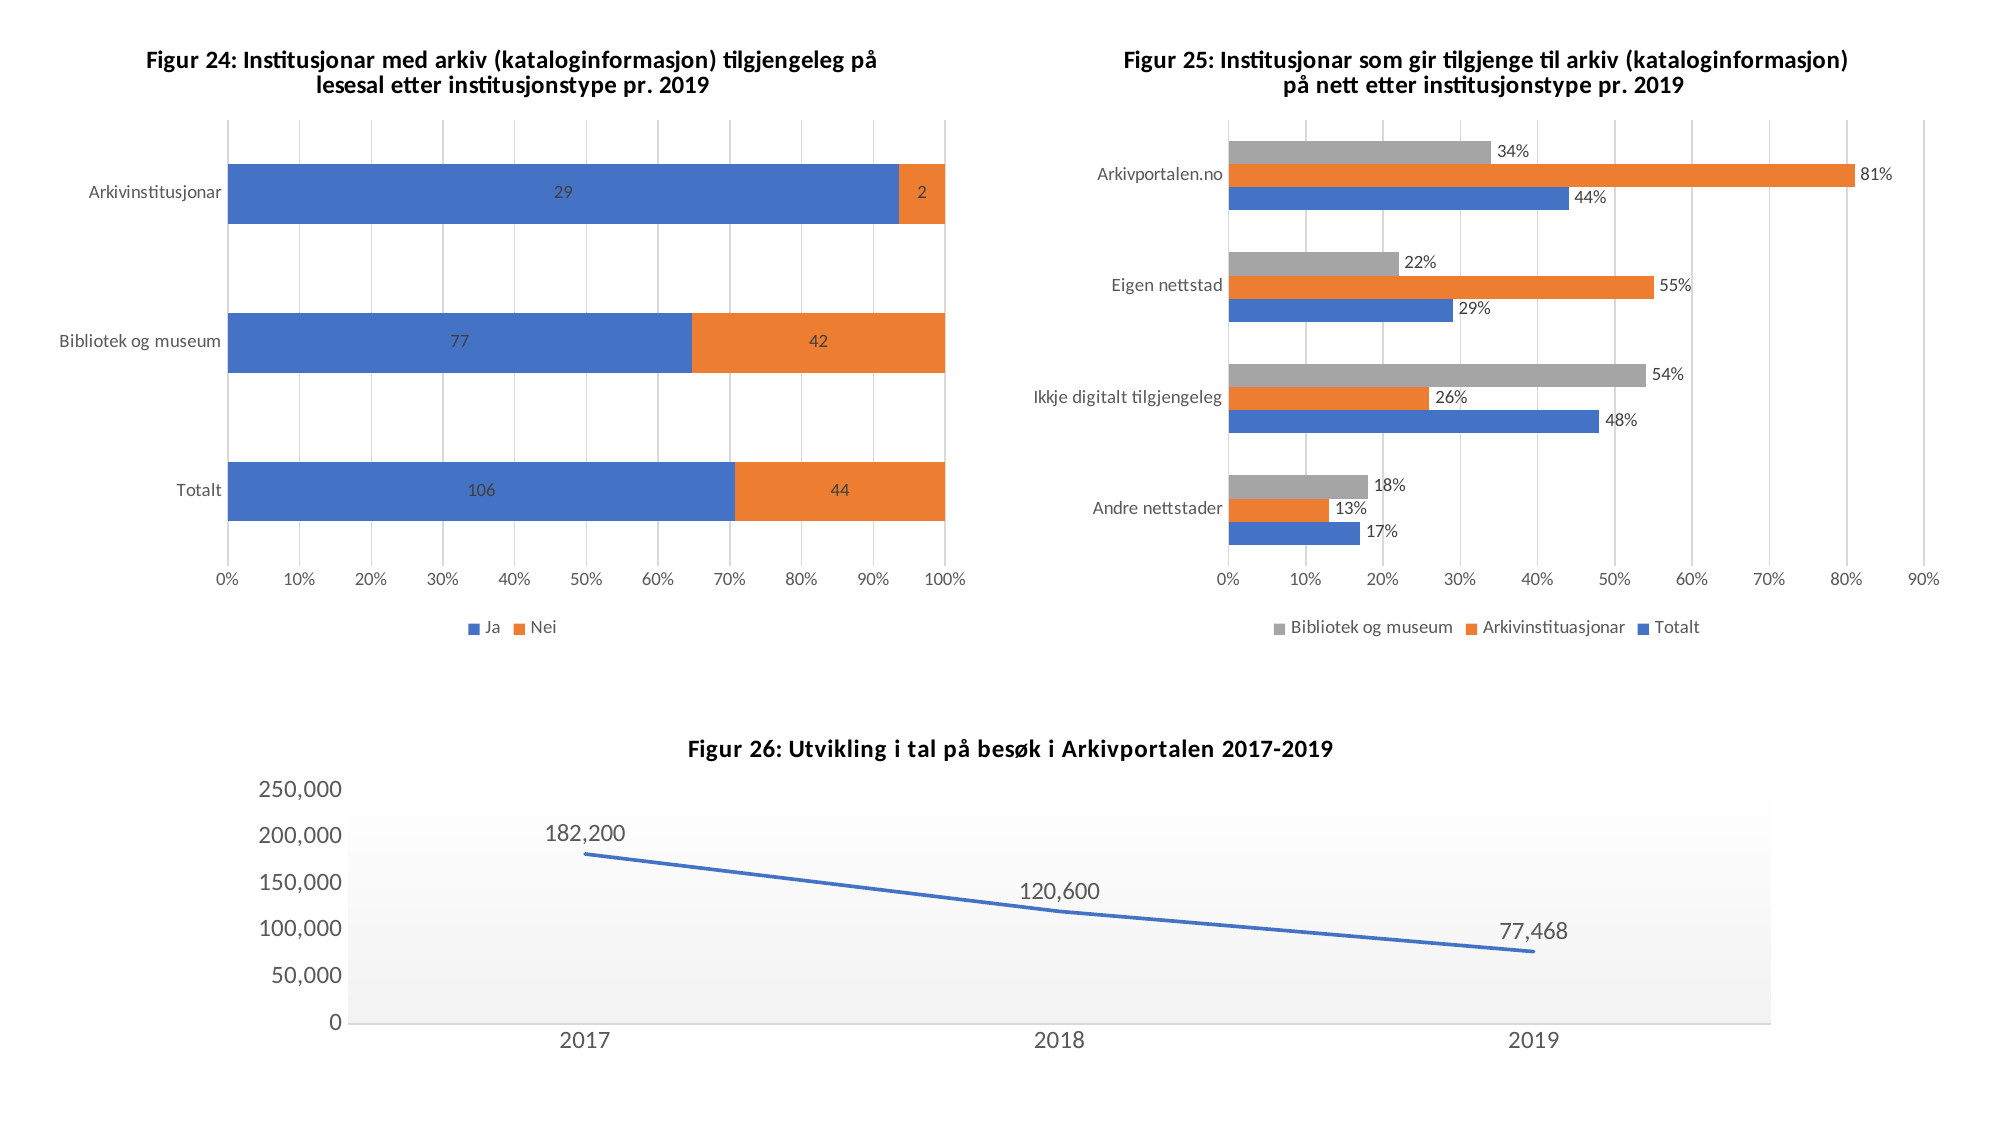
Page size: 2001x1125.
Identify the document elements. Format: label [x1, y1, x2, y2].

chart [226, 716, 1803, 1062]
chart [1014, 21, 1960, 645]
chart [40, 21, 986, 645]
